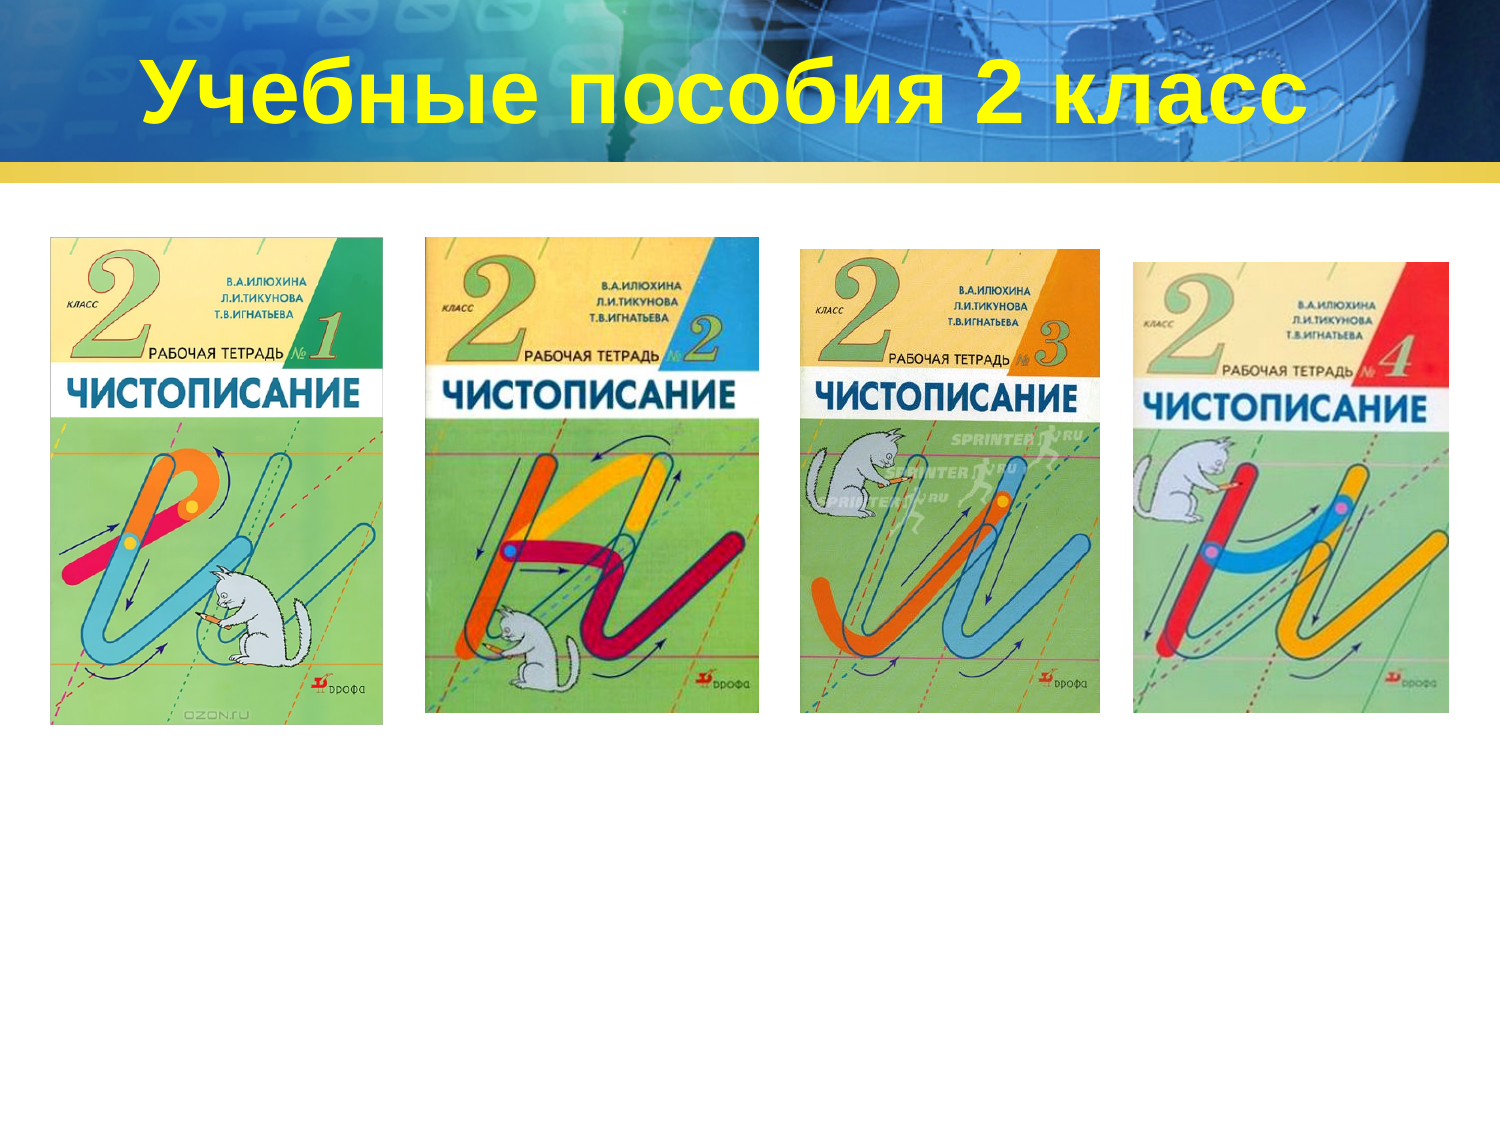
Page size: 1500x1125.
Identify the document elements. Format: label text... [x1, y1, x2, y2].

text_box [49, 237, 1449, 726]
picture [0, 0, 1500, 163]
text_box Учебные пособия 2 класс [37, 24, 1413, 150]
